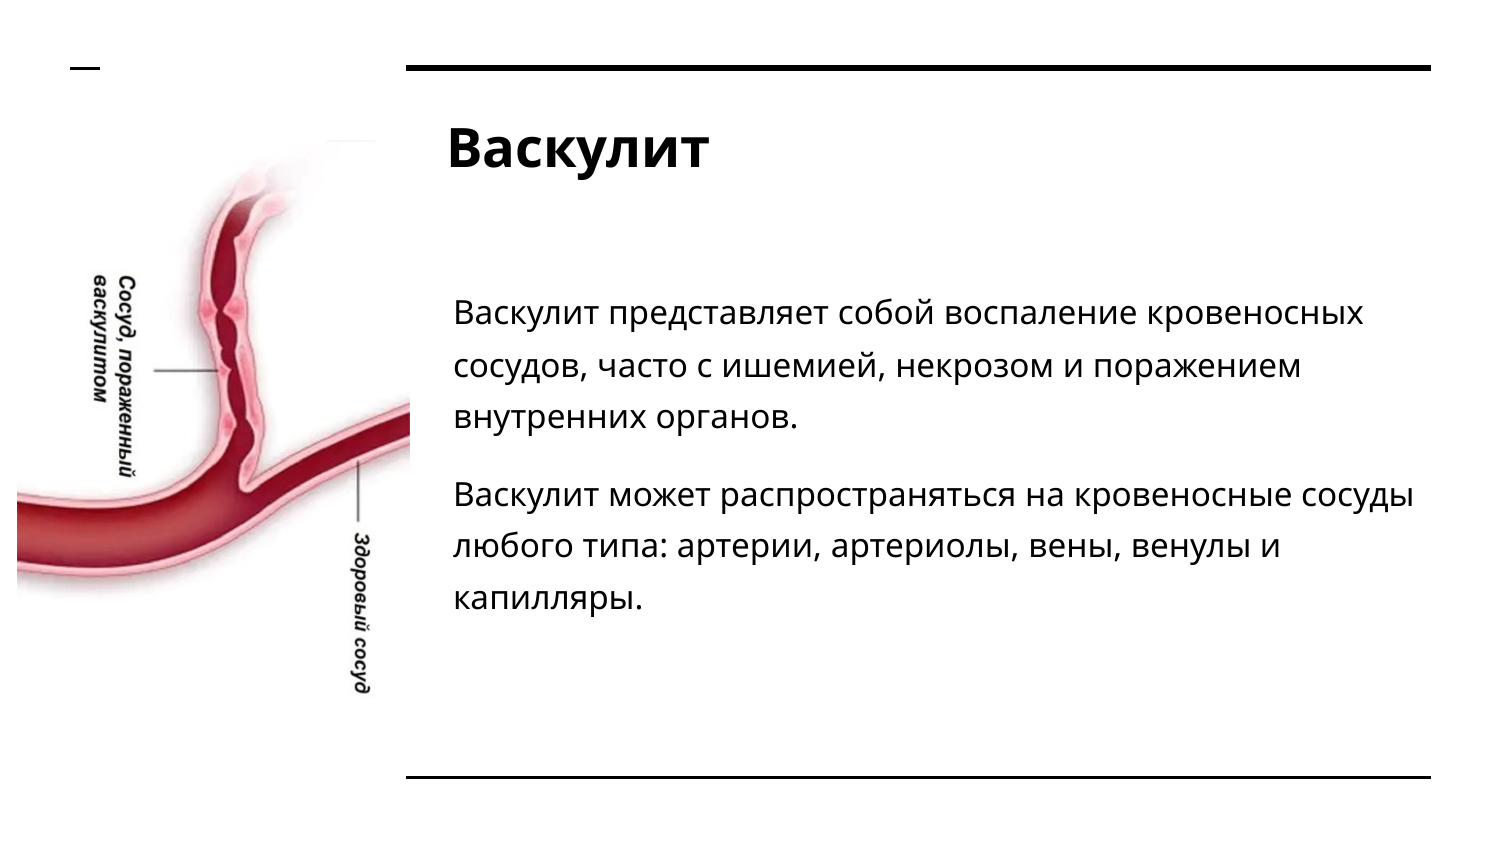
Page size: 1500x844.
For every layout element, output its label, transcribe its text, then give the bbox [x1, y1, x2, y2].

title Васкулит [431, 94, 1469, 199]
list Васкулит представляет собой воспаление кровеносных сосудов, часто с ишемией, некрозом и поражением внутренних органов. Васкулит может распространяться на кровеносные сосуды любого типа: артерии, артериолы, вены, венулы и капилляры. [438, 267, 1476, 728]
picture [0, 82, 543, 739]
